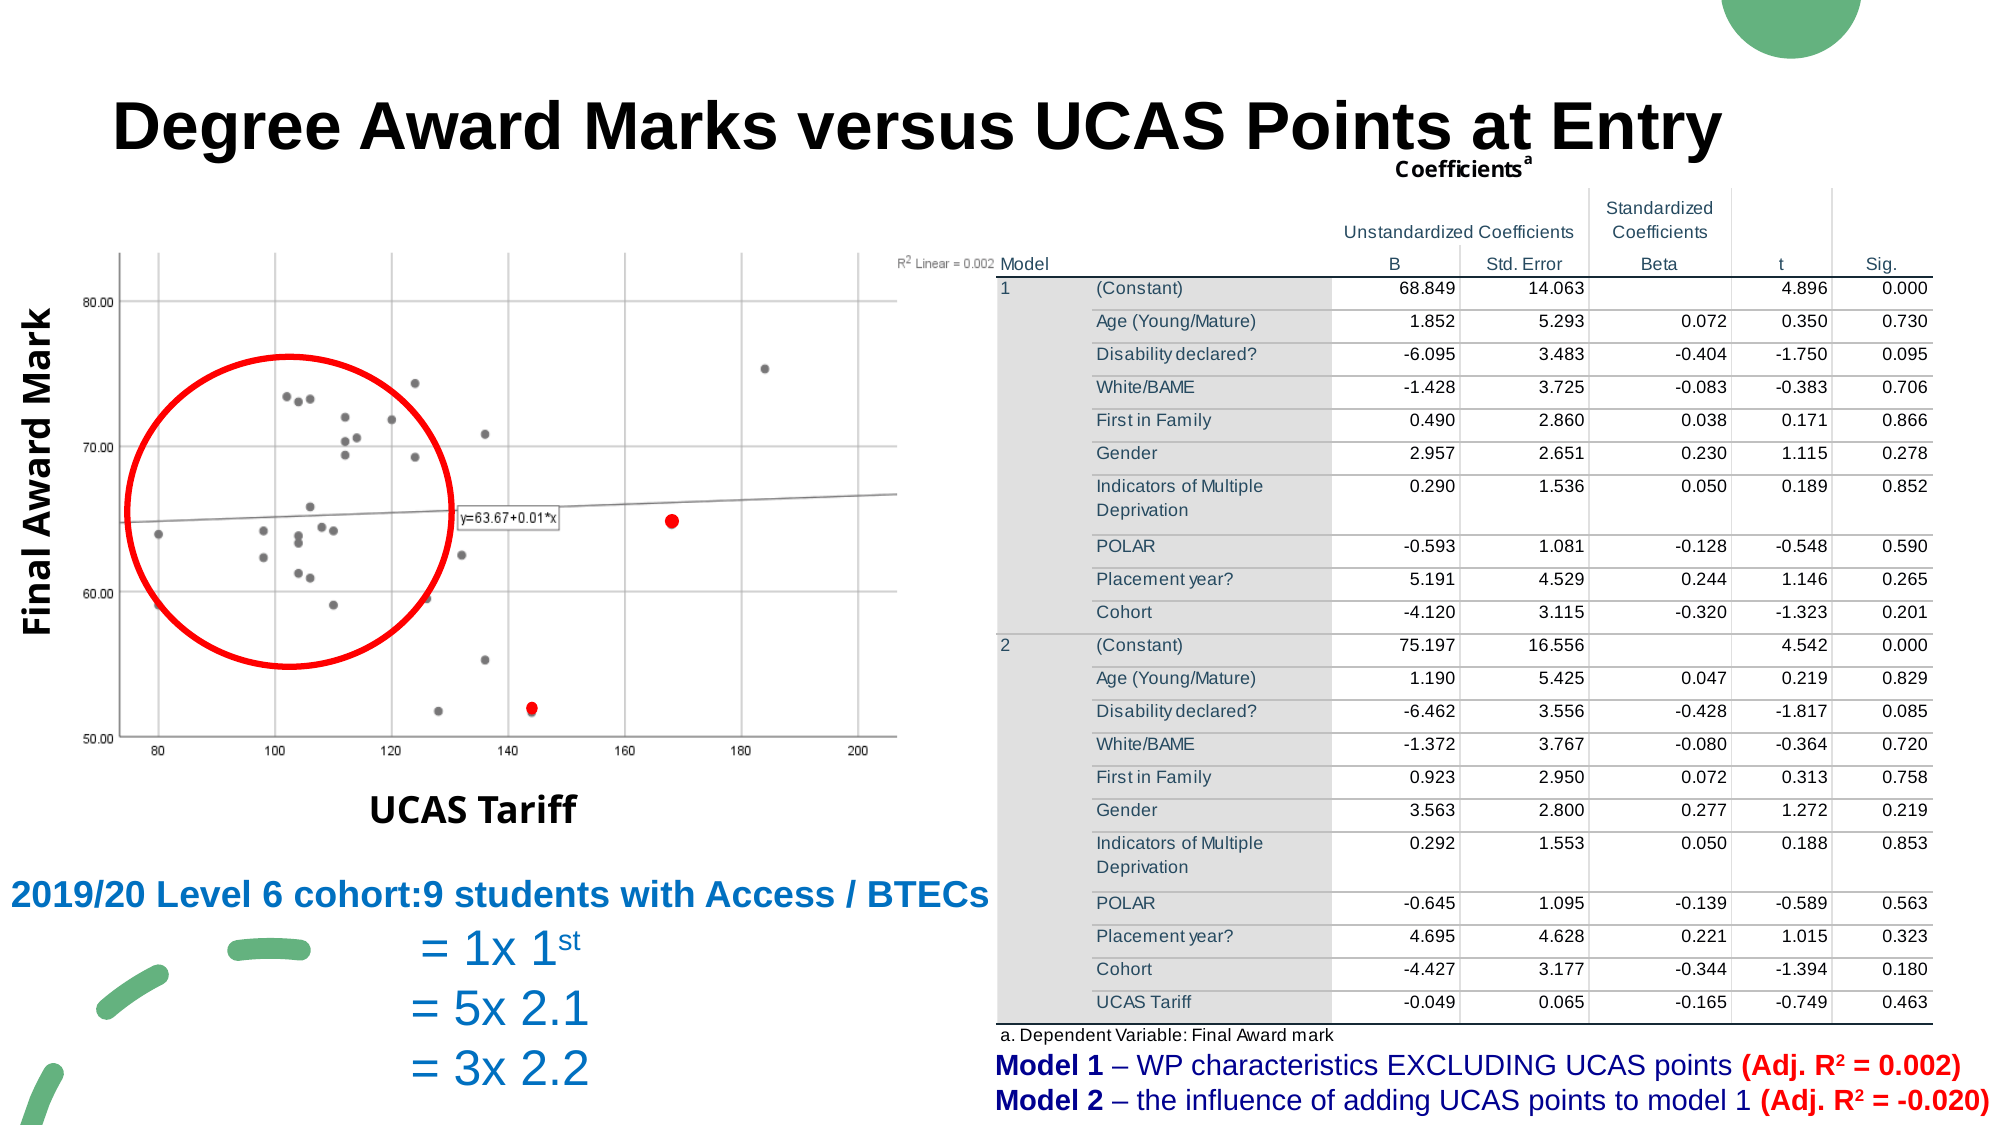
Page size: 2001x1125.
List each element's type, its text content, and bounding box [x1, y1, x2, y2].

text_box 2019/20 Level 6 cohort:9 students with Access / BTECs = 1x 1st = 5x 2.1 = 3x 2.2 [0, 896, 980, 1115]
title Degree Award Marks versus UCAS Points at Entry [56, 59, 1782, 221]
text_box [4, 221, 996, 840]
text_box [980, 139, 2000, 1125]
